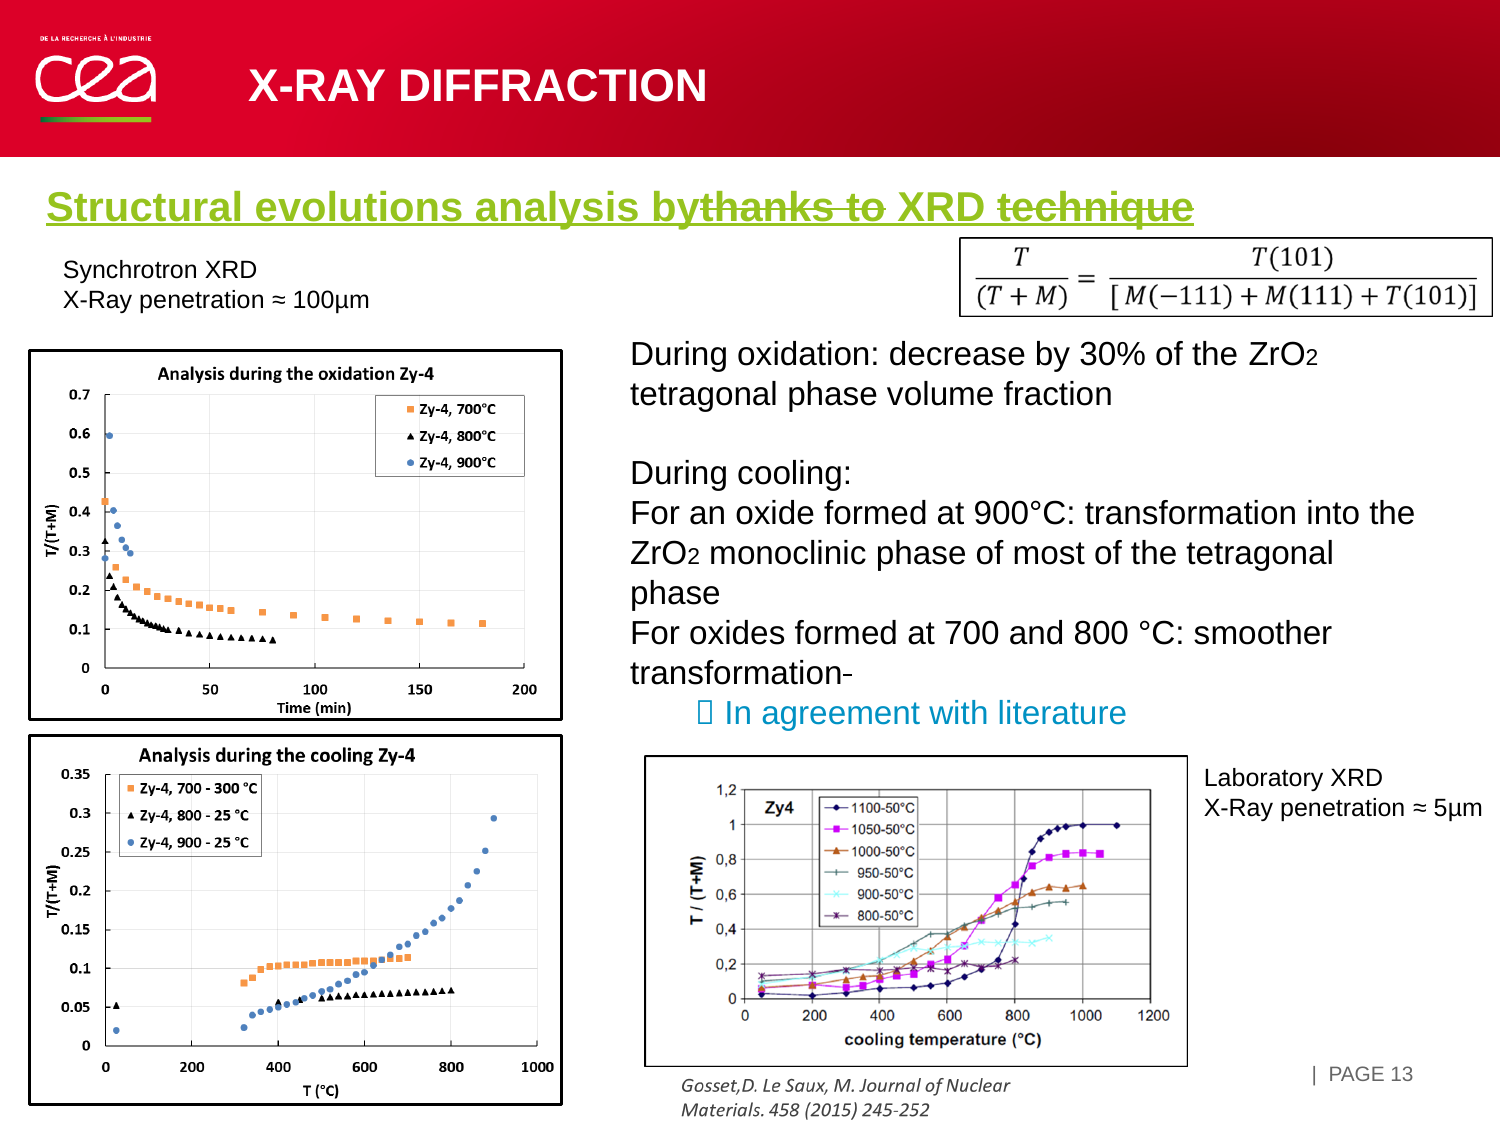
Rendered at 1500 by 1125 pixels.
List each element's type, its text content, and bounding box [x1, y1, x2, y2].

picture [0, 0, 1500, 157]
picture [958, 237, 1493, 317]
picture [31, 351, 561, 719]
title X-ray diffraction [248, 8, 1496, 158]
text_box Structural evolutions analysis bythanks to XRD technique [31, 171, 1247, 237]
picture [31, 736, 561, 1104]
text_box During oxidation: decrease by 30% of the ZrO2 tetragonal phase volume fraction [615, 324, 1404, 444]
slide_number | PAGE 13 [1311, 1043, 1496, 1104]
text_box During cooling: For an oxide formed at 900°C: transformation into the ZrO2 monoclinic phase of most of the tetragonal phase For oxides formed at 700 and 800 °C: smoother transformation  In agreement with literature [615, 444, 1432, 779]
text_box Laboratory XRD X-Ray penetration ≈ 5µm [1189, 753, 1500, 859]
picture [644, 755, 1189, 1125]
text_box Synchrotron XRD X-Ray penetration ≈ 100µm [48, 246, 592, 351]
